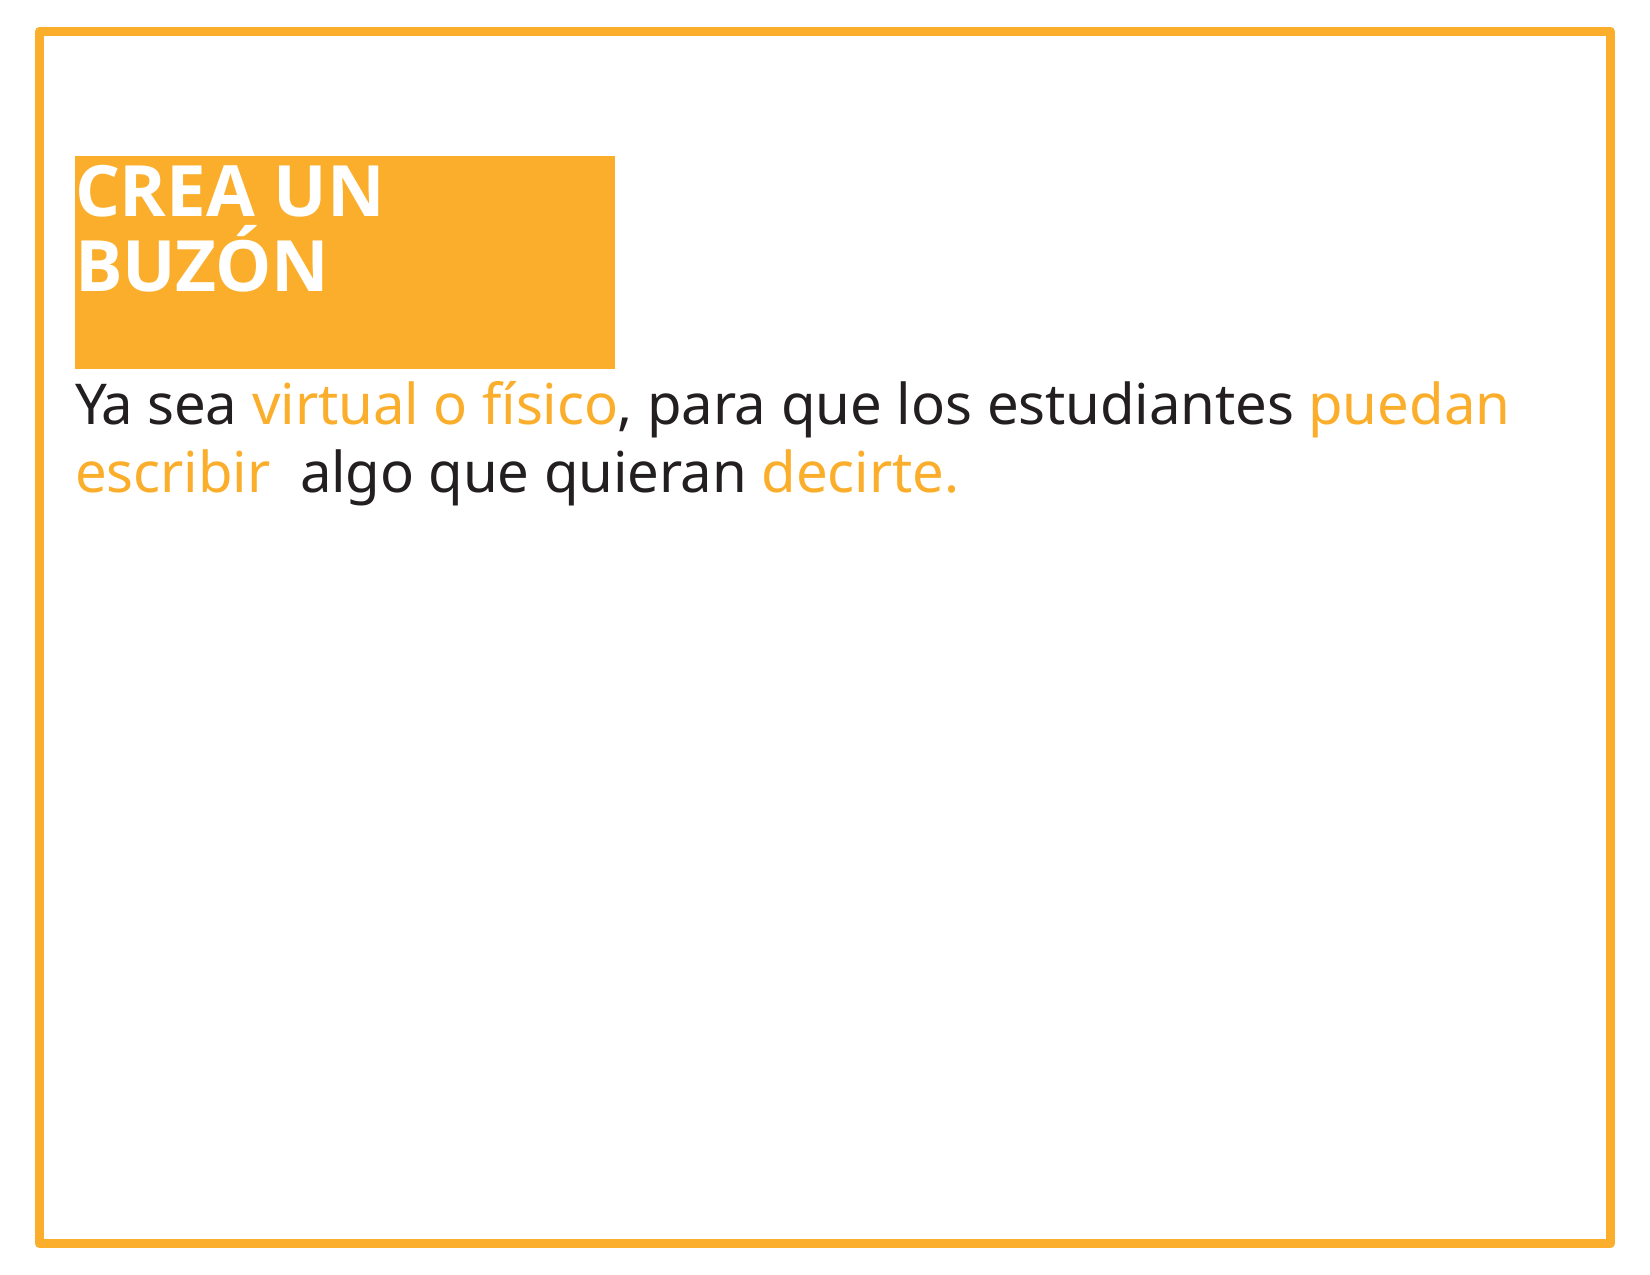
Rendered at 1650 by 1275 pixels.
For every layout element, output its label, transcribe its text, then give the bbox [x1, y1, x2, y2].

title CREA UN BUZÓN [75, 156, 615, 366]
text_box Ya sea virtual o físico, para que los estudiantes puedan escribir algo que quieran decirte. [72, 366, 1548, 504]
